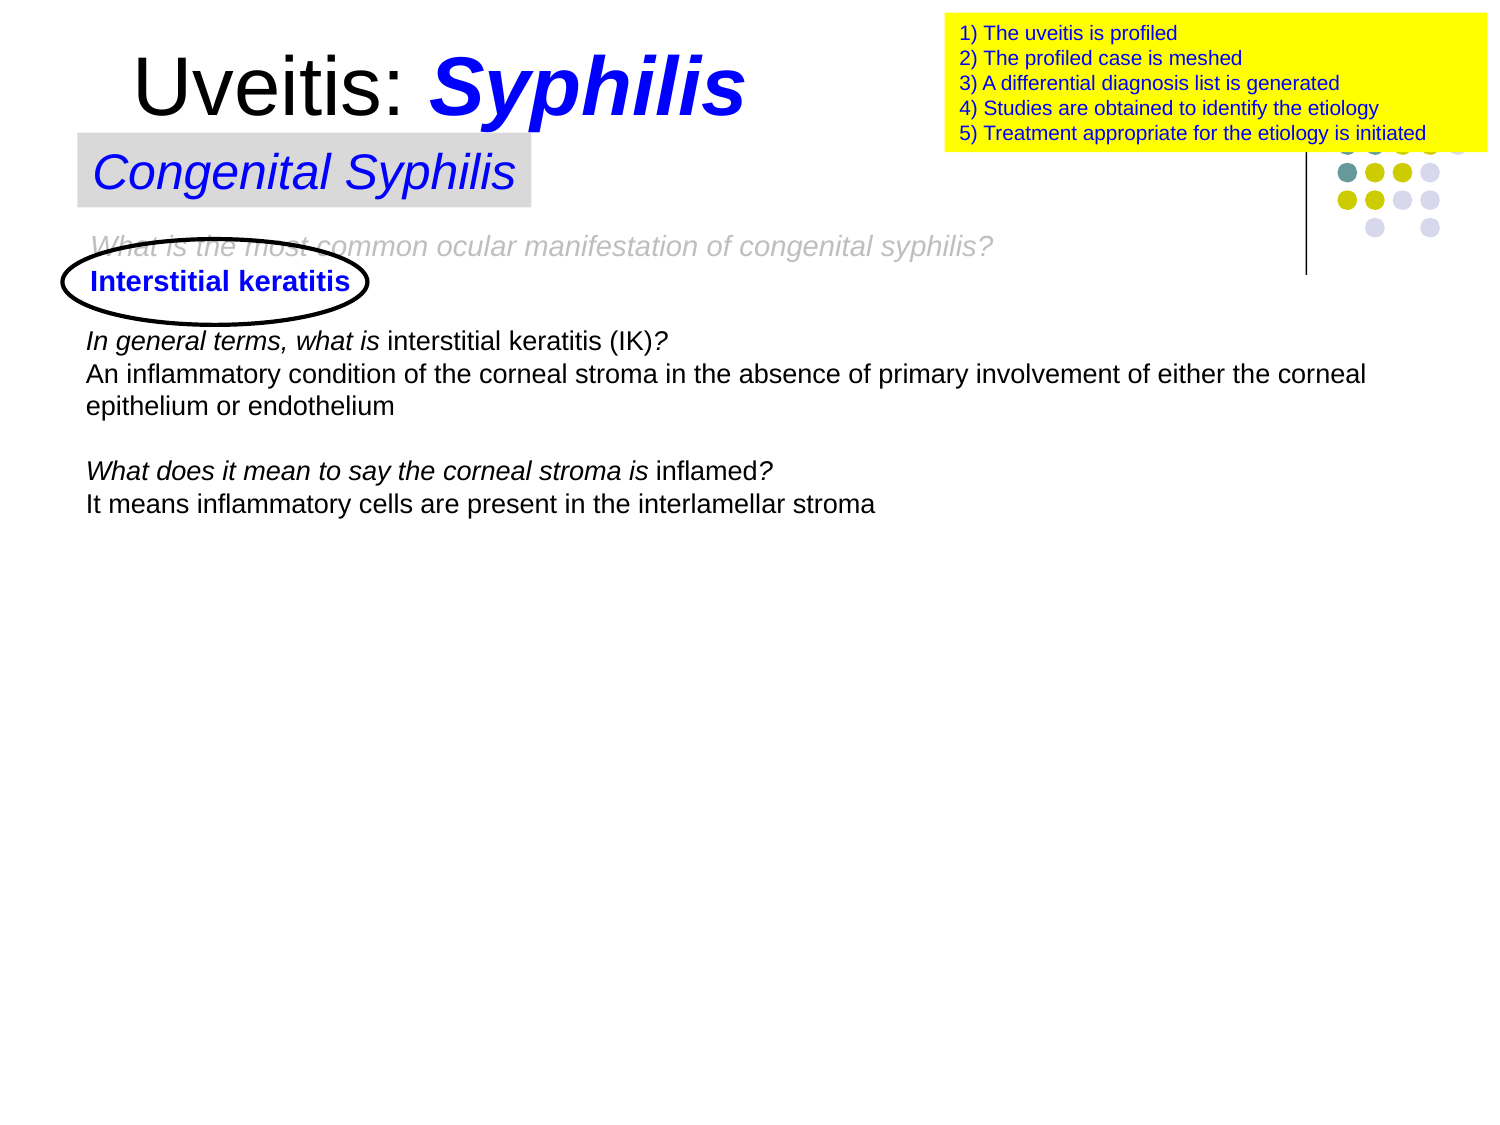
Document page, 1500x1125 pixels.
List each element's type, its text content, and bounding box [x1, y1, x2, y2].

text_box In general terms, what is interstitial keratitis (IK)? An inflammatory condition of the corneal stroma in the absence of primary involvement of either the corneal epithelium or endothelium What does it mean to say the corneal stroma is inflamed? It means inflammatory cells are present in the interlamellar stroma [71, 316, 1471, 526]
text_box Uveitis: Syphilis [117, 24, 764, 140]
text_box 1) The uveitis is profiled 2) The profiled case is meshed 3) A differential diagnosis list is generated 4) Studies are obtained to identify the etiology 5) Treatment appropriate for the etiology is initiated [944, 12, 1488, 153]
text_box [60, 236, 370, 327]
text_box Congenital Syphilis [77, 132, 532, 208]
text_box What is the most common ocular manifestation of congenital syphilis? Interstitial keratitis [75, 219, 1010, 305]
